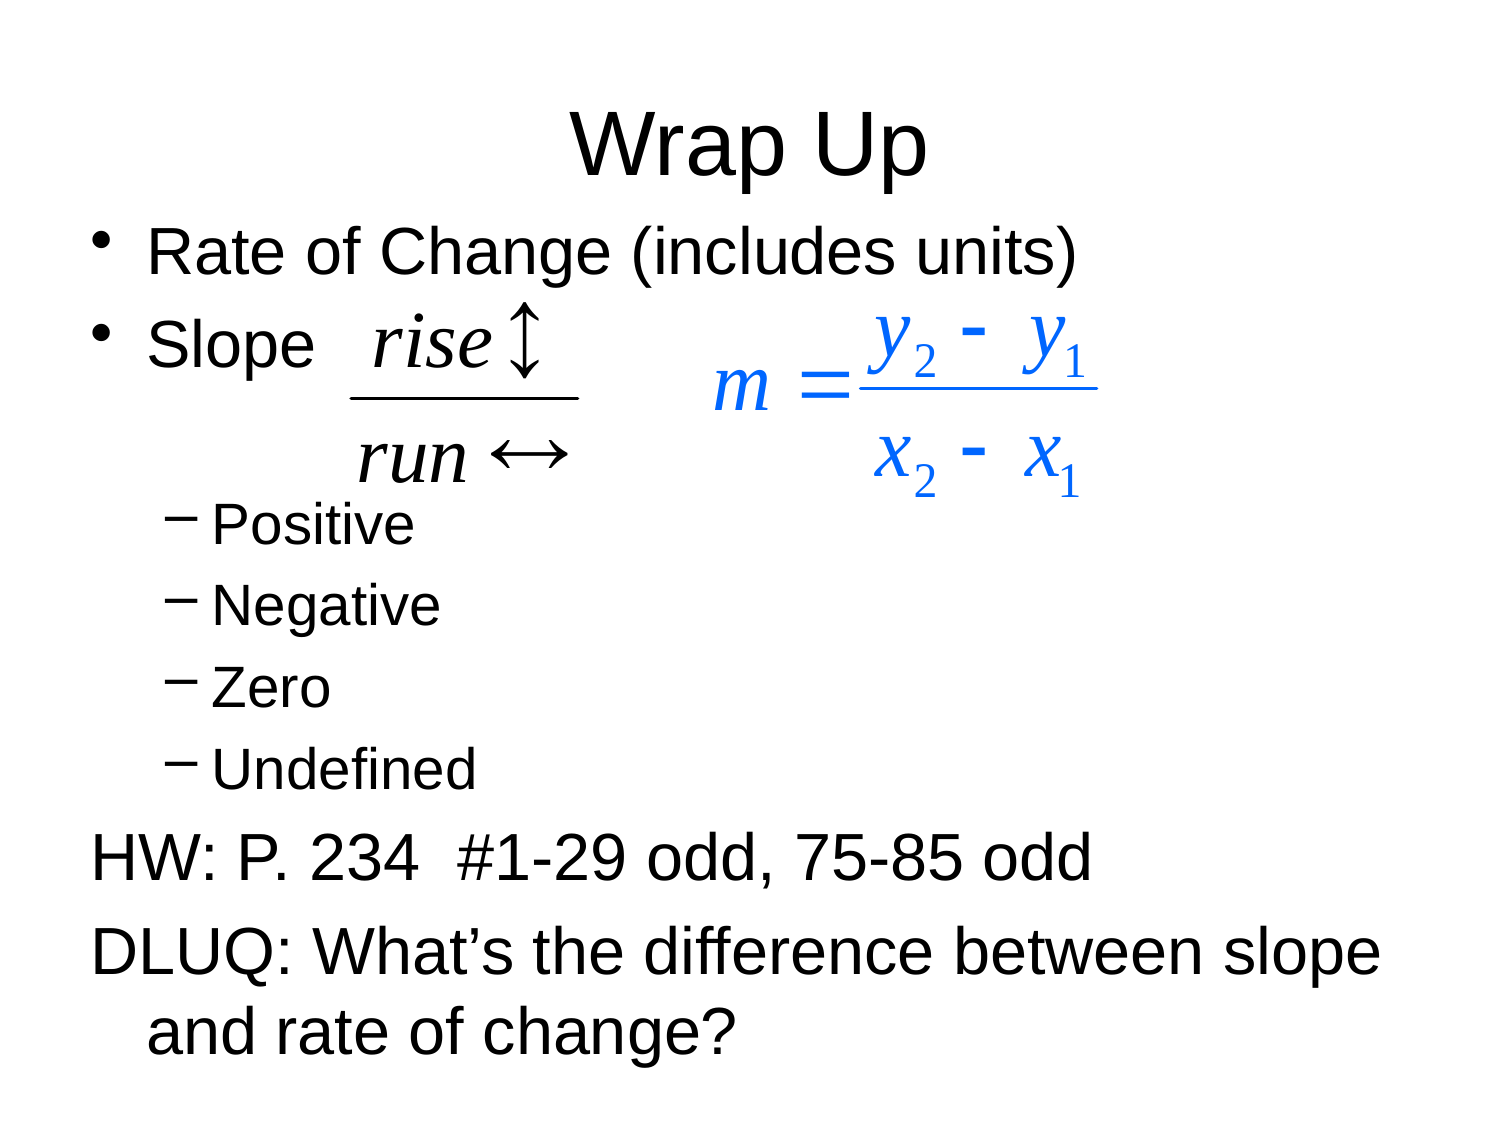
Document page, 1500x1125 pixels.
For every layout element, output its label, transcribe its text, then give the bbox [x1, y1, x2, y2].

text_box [337, 283, 595, 501]
list Rate of Change (includes units) Slope Positive Negative Zero Undefined HW: P. 234 #1-29 odd, 75-85 odd DLUQ: What’s the difference between slope and rate of change? [75, 200, 1425, 943]
title Wrap Up [75, 45, 1425, 200]
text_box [699, 274, 1111, 512]
